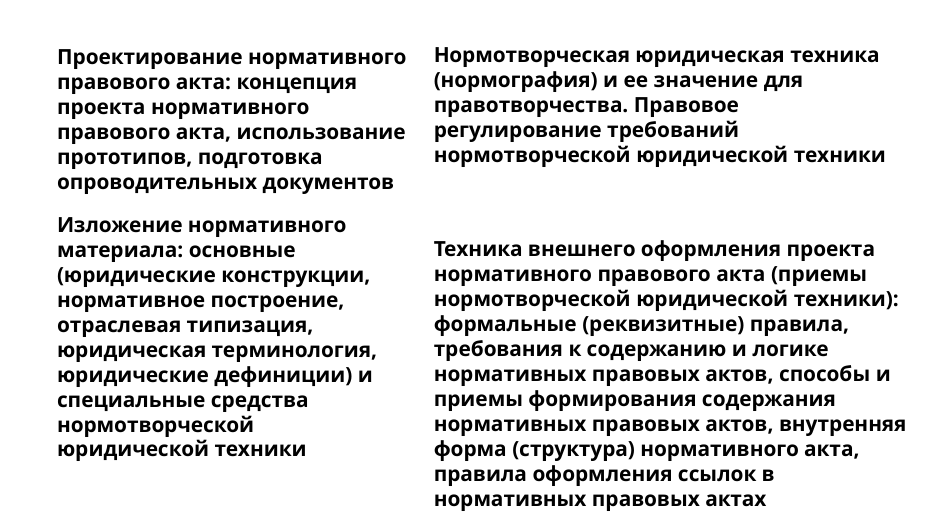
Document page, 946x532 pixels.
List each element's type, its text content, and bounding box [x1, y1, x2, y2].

text_box Проектирование нормативного правового акта: концепция проекта нормативного правового акта, использование прототипов, подготовка опроводительных документов [48, 17, 426, 198]
text_box Нормотворческая юридическая техника (нормография) и ее значение для правотворчества. Правовое регулирование требований нормотворческой юридической техники [425, 5, 909, 172]
text_box Изложение нормативного материала: основные (юридические конструкции, нормативное построение, отраслевая типизация, юридическая терминология, юридические дефиниции) и специальные средства нормотворческой юридической техники [48, 197, 414, 466]
text_box Техника внешнего оформления проекта нормативного правового акта (приемы нормотворческой юридической техники): формальные (реквизитные) правила, требования к содержанию и логике нормативных правовых актов, способы и приемы формирования содержания нормативных правовых актов, внутренняя форма (структура) нормативного акта, правила оформления ссылок в нормативных правовых актах [425, 201, 931, 516]
